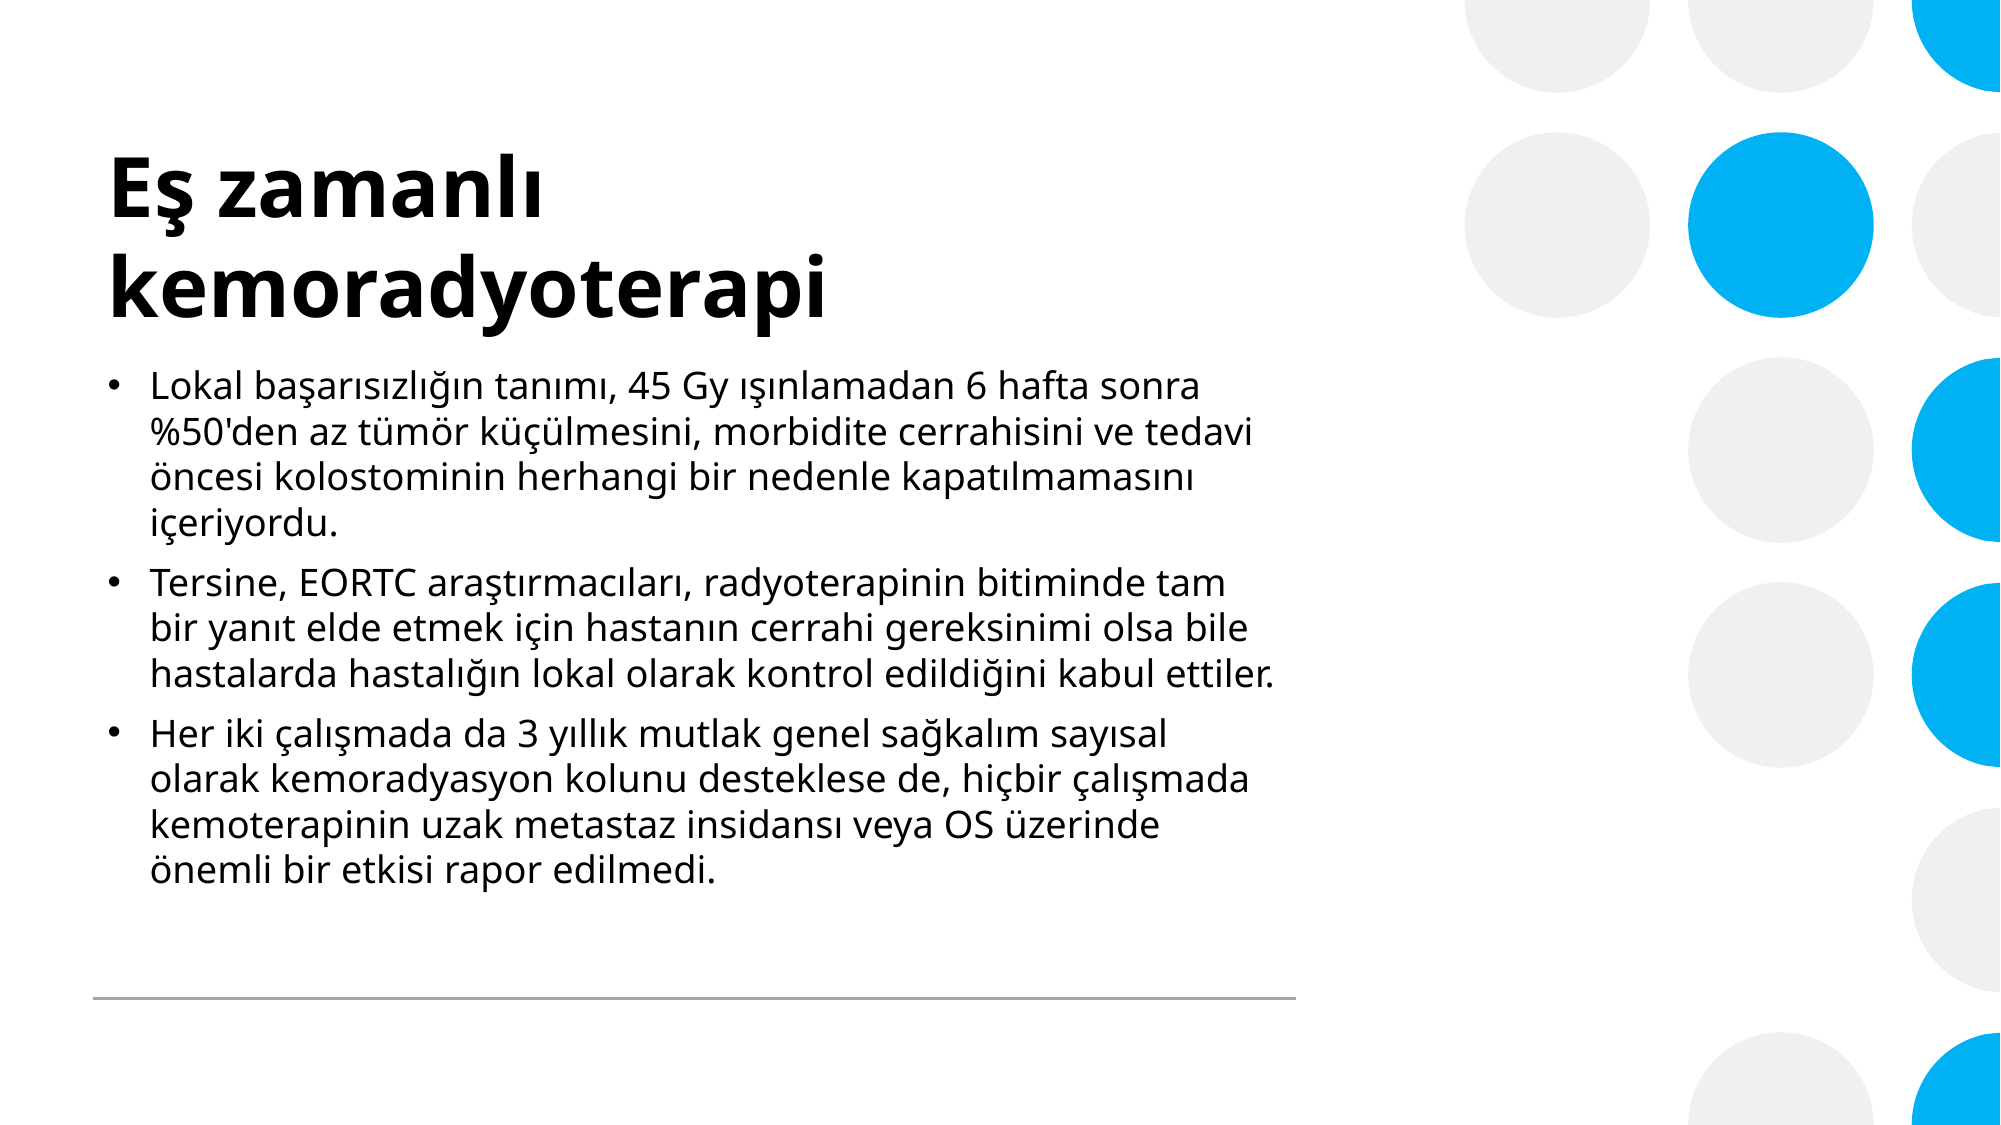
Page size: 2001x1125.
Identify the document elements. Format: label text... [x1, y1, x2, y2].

title Eş zamanlı kemoradyoterapi [92, 126, 1297, 335]
list Lokal başarısızlığın tanımı, 45 Gy ışınlamadan 6 hafta sonra %50'den az tümör küçülmesini, morbidite cerrahisini ve tedavi öncesi kolostominin herhangi bir nedenle kapatılmamasını içeriyordu. Tersine, EORTC araştırmacıları, radyoterapinin bitiminde tam bir yanıt elde etmek için hastanın cerrahi gereksinimi olsa bile hastalarda hastalığın lokal olarak kontrol edildiğini kabul ettiler. Her iki çalışmada da 3 yıllık mutlak genel sağkalım sayısal olarak kemoradyasyon kolunu desteklese de, hiçbir çalışmada kemoterapinin uzak metastaz insidansı veya OS üzerinde önemli bir etkisi rapor edilmedi. [92, 354, 1297, 946]
